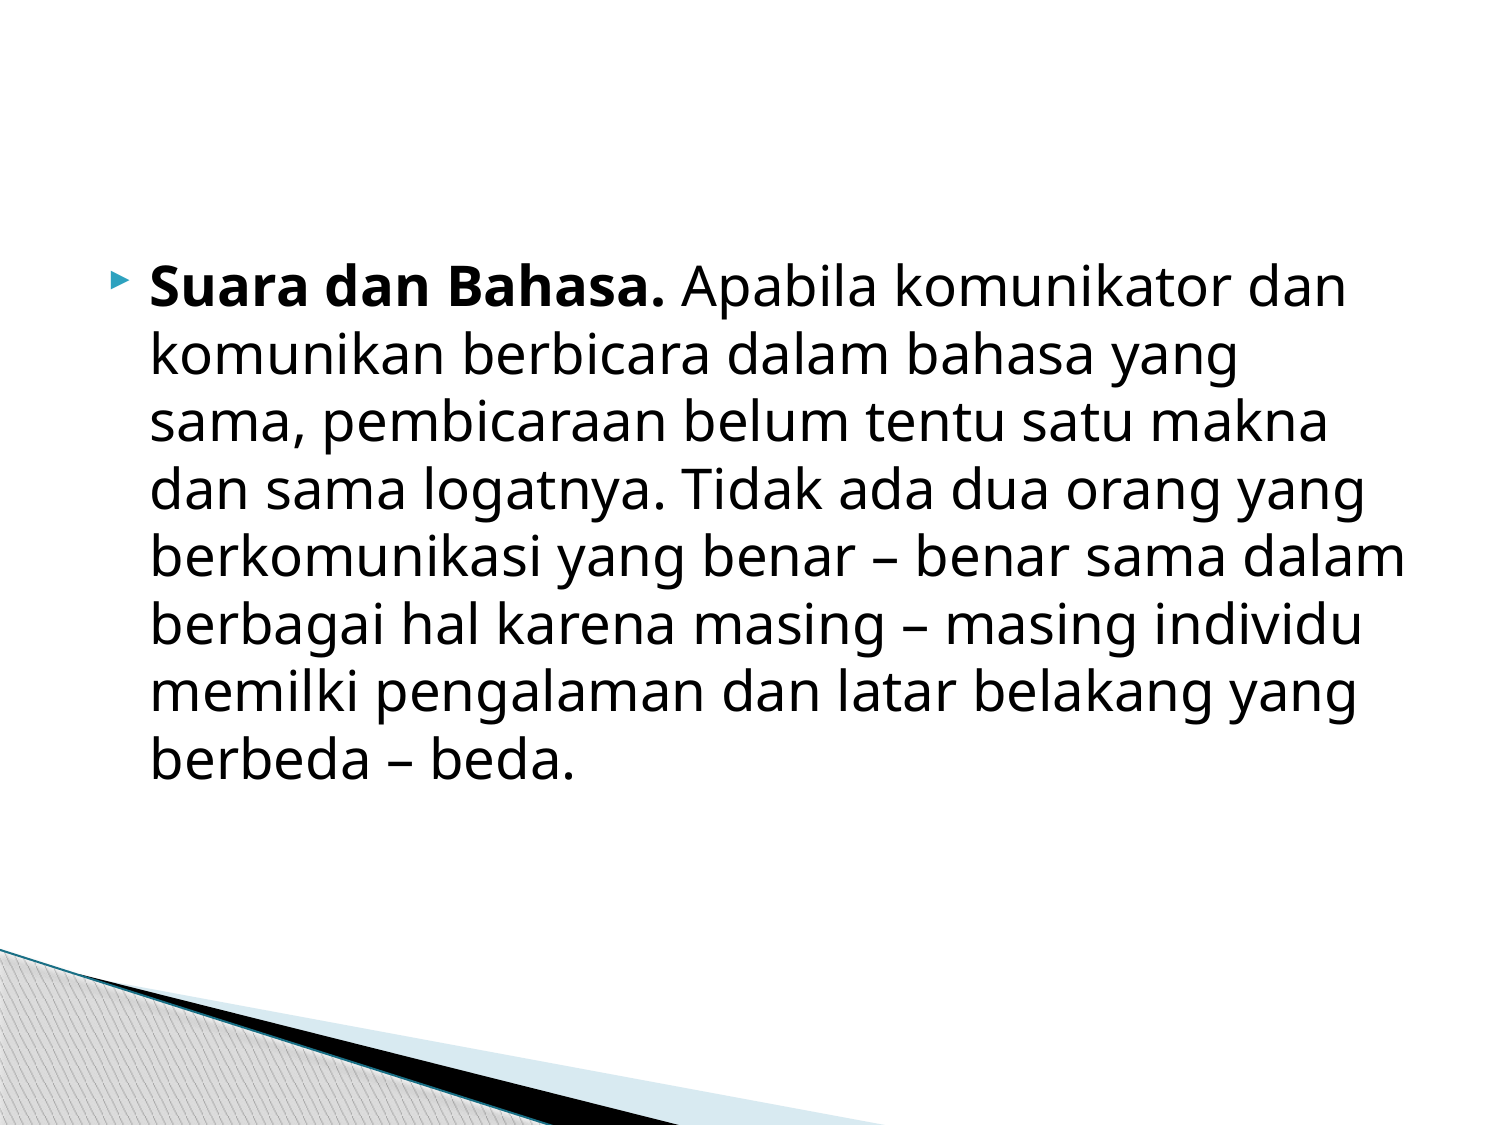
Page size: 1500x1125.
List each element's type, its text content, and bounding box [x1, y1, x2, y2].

list Suara dan Bahasa. Apabila komunikator dan komunikan berbicara dalam bahasa yang sama, pembicaraan belum tentu satu makna dan sama logatnya. Tidak ada dua orang yang berkomunikasi yang benar – benar sama dalam berbagai hal karena masing – masing individu memilki pengalaman dan latar belakang yang berbeda – beda. [75, 243, 1425, 986]
